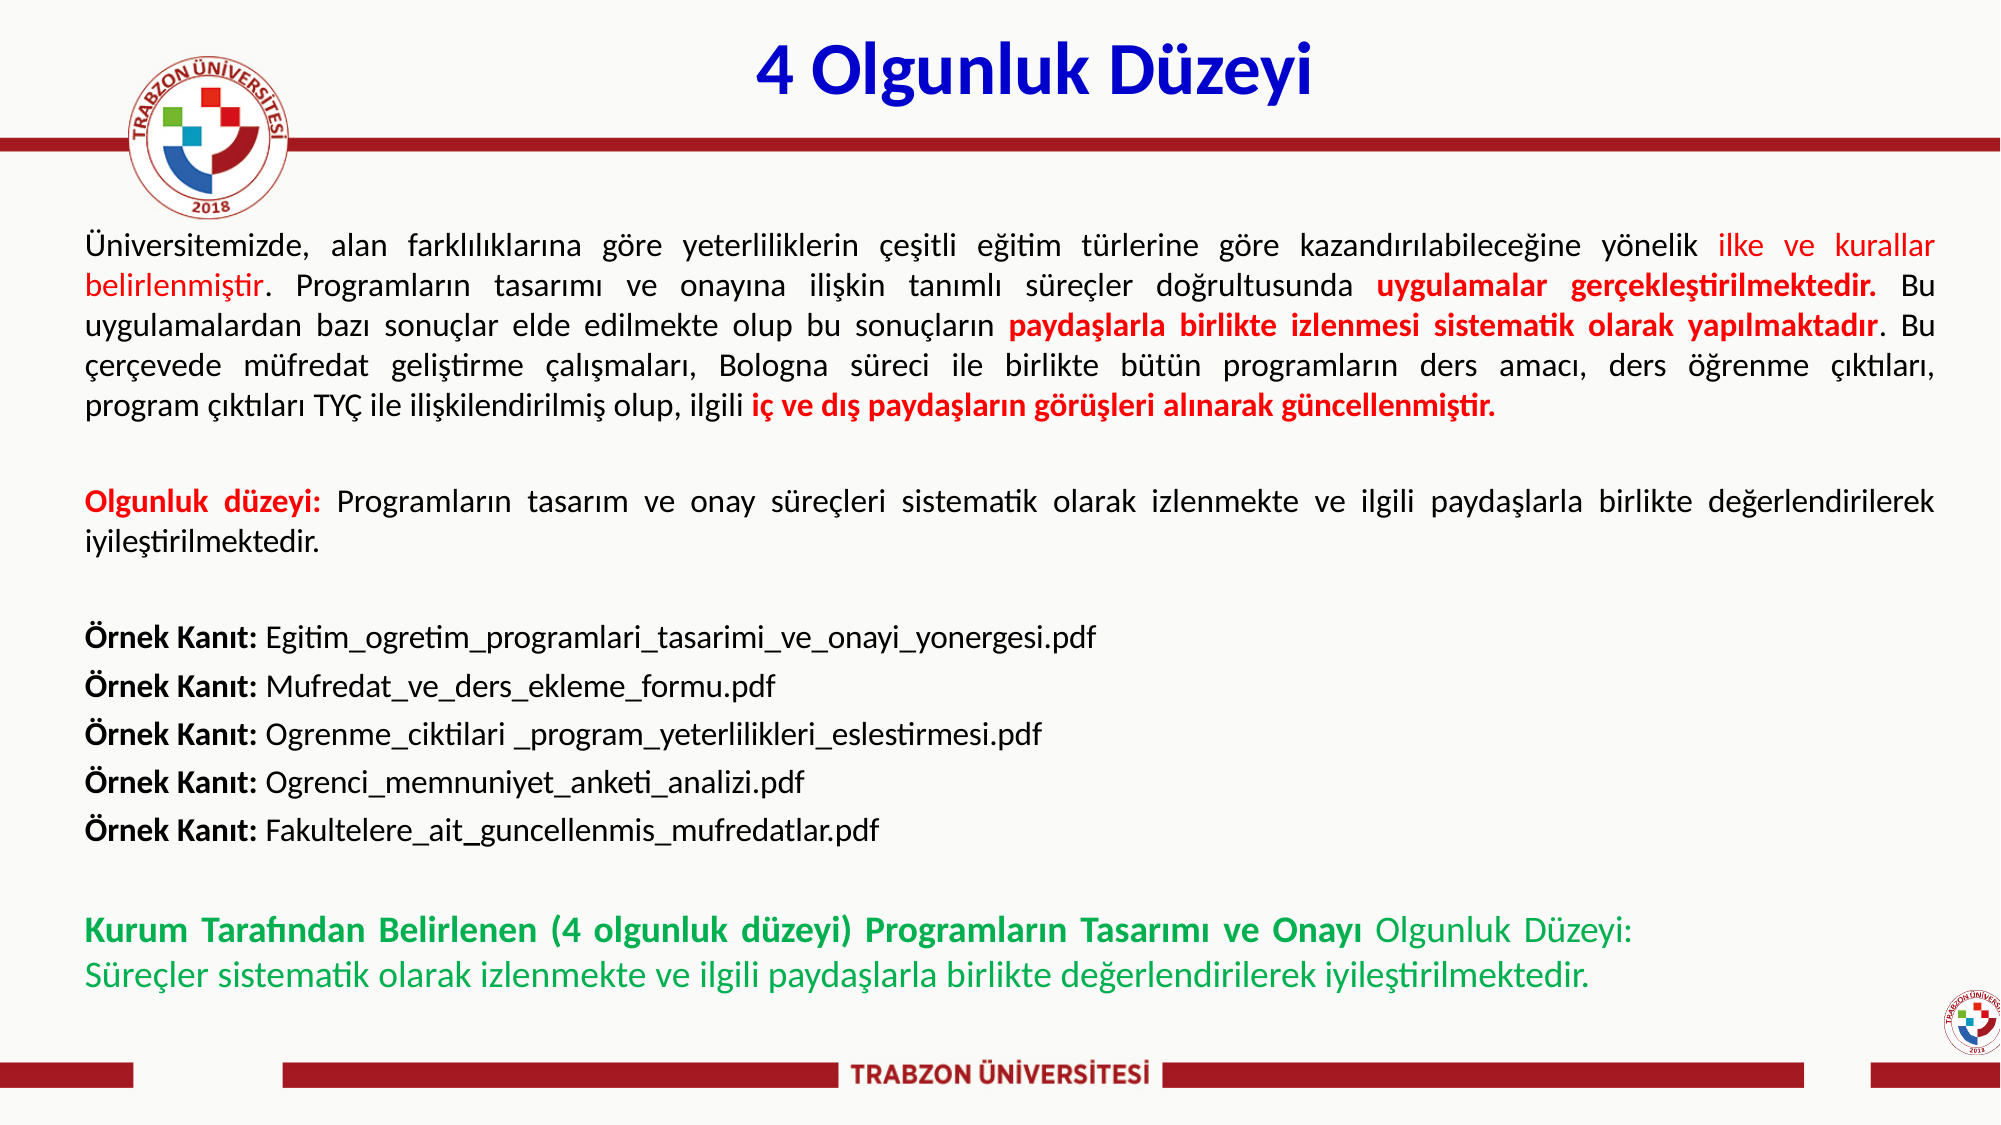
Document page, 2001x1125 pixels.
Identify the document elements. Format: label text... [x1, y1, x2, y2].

picture [0, 0, 2001, 1125]
text_box Üniversitemizde, alan farklılıklarına göre yeterliliklerin çeşitli eğitim türlerine göre kazandırılabileceğine yönelik ilke ve kurallar belirlenmiştir. Programların tasarımı ve onayına ilişkin tanımlı süreçler doğrultusunda uygulamalar gerçekleştirilmektedir. Bu uygulamalardan bazı sonuçlar elde edilmekte olup bu sonuçların paydaşlarla birlikte izlenmesi sistematik olarak yapılmaktadır. Bu çerçevede müfredat geliştirme çalışmaları, Bologna süreci ile birlikte bütün programların ders amacı, ders öğrenme çıktıları, program çıktıları TYÇ ile ilişkilendirilmiş olup, ilgili iç ve dış paydaşların görüşleri alınarak güncellenmiştir. Olgunluk düzeyi: Programların tasarım ve onay süreçleri sistematik olarak izlenmekte ve ilgili paydaşlarla birlikte değerlendirilerek iyileştirilmektedir. Örnek Kanıt: Egitim_ogretim_programlari_tasarimi_ve_onayi_yonergesi.pdf Örnek Kanıt: Mufredat_ve_ders_ekleme_formu.pdf Örnek Kanıt: Ogrenme_ciktilari _program_yeterlilikleri_eslestirmesi.pdf Örnek Kanıt: Ogrenci_memnuniyet_anketi_analizi.pdf Örnek Kanıt: Fakultelere_ait_guncellenmis_mufredatlar.pdf Kurum Tarafından Belirlenen (4 olgunluk düzeyi) Programların Tasarımı ve Onayı Olgunluk Düzeyi: Süreçler sistematik olarak izlenmekte ve ilgili paydaşlarla birlikte değerlendirilerek iyileştirilmektedir. [78, 220, 1936, 996]
title 4 Olgunluk Düzeyi [585, 0, 1483, 159]
